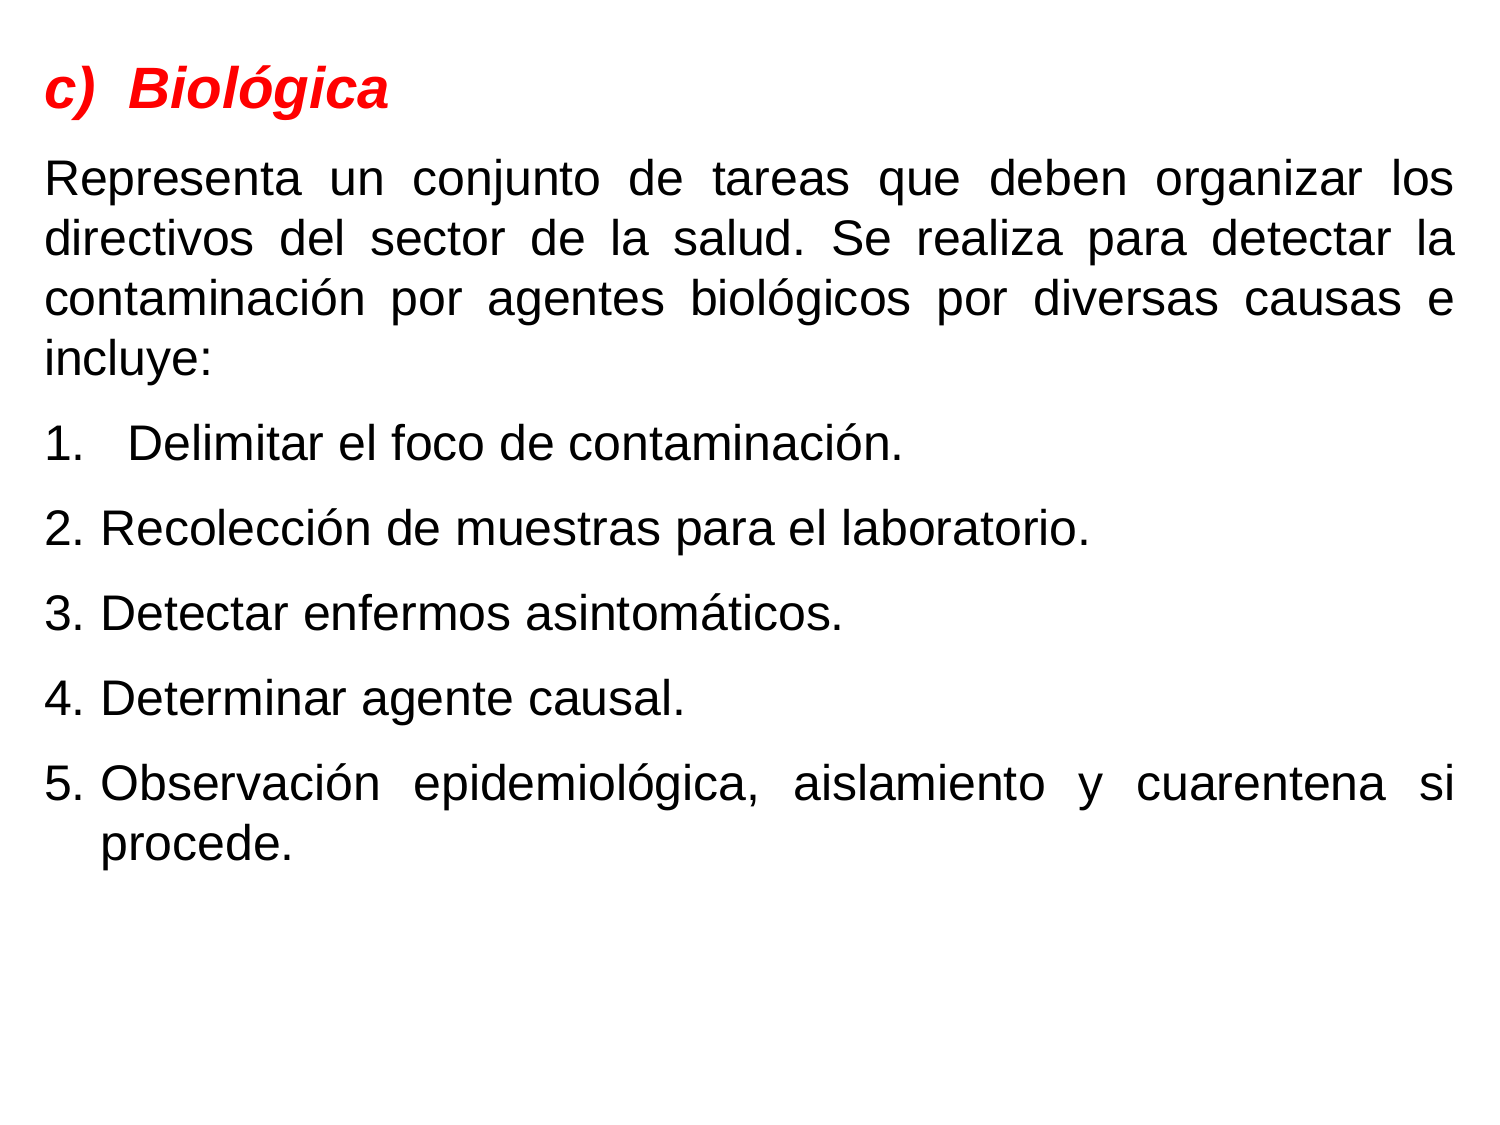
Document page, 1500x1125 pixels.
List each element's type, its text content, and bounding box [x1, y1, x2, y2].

text_box Biológica Representa un conjunto de tareas que deben organizar los directivos del sector de la salud. Se realiza para detectar la contaminación por agentes biológicos por diversas causas e incluye: 1. Delimitar el foco de contaminación. Recolección de muestras para el laboratorio. Detectar enfermos asintomáticos. Determinar agente causal. Observación epidemiológica, aislamiento y cuarentena si procede. [29, 42, 1471, 878]
